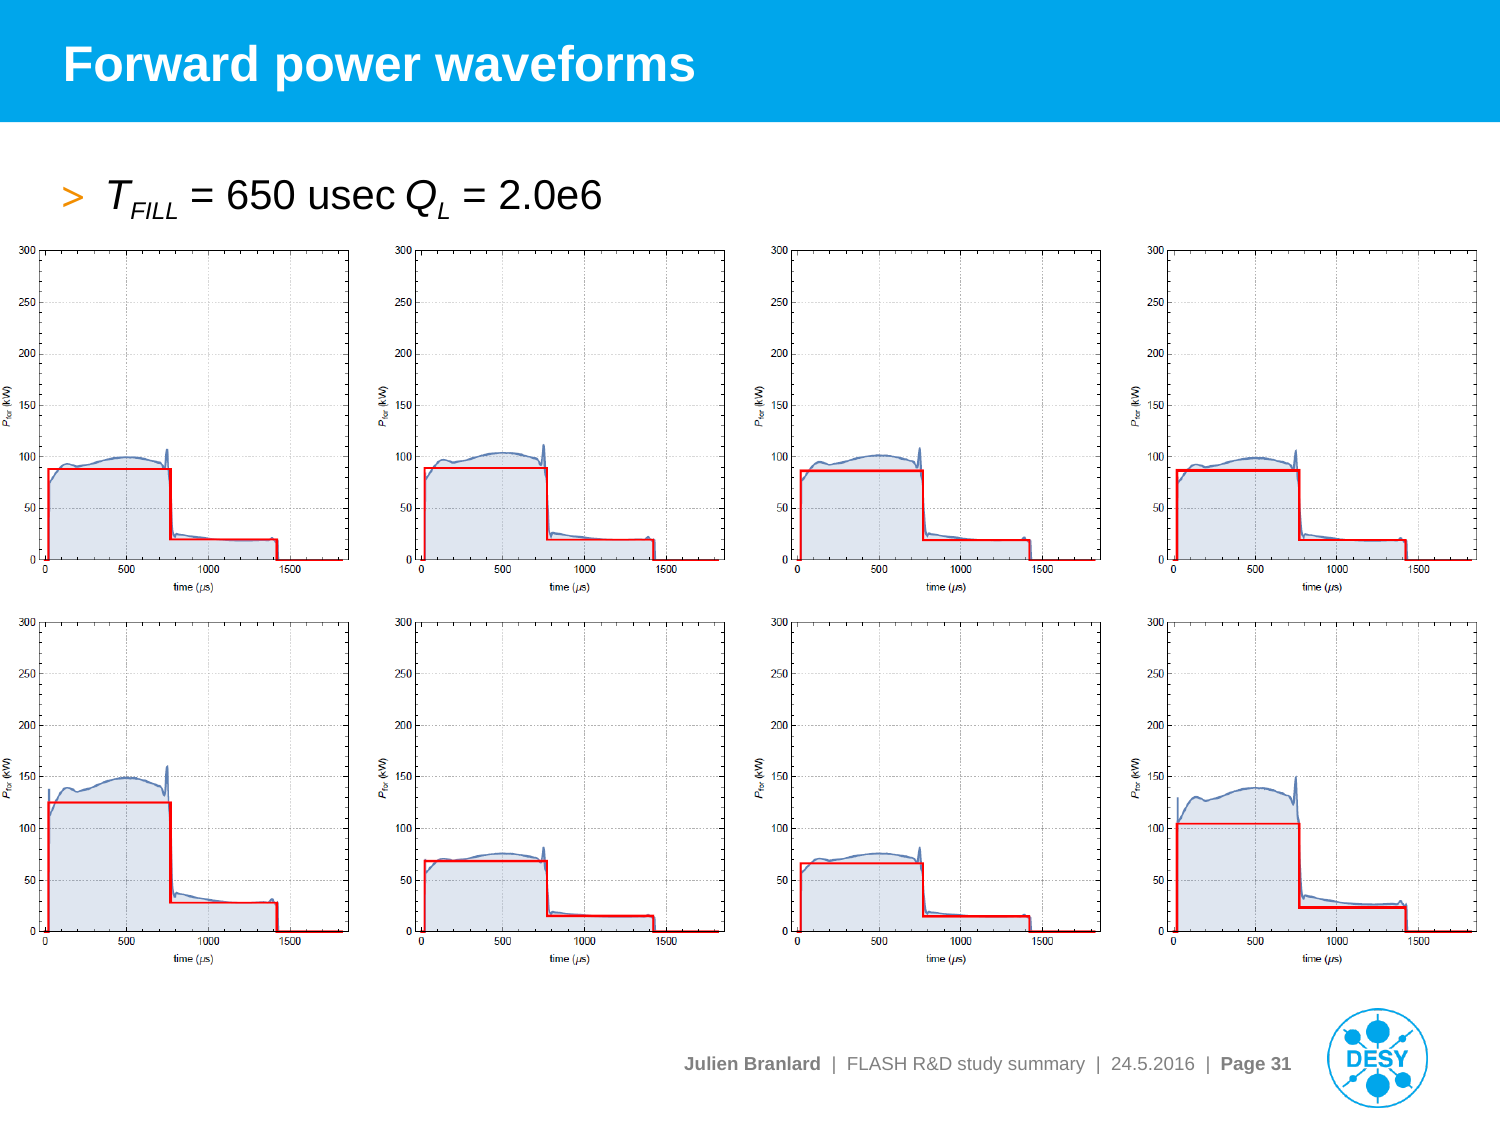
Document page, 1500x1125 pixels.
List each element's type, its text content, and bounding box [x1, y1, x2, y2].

picture [1387, 1008, 1428, 1046]
picture [0, 235, 1477, 973]
picture [1391, 1071, 1428, 1108]
title Forward power waveforms [47, 16, 1446, 107]
list TFILL = 650 usec QL = 2.0e6 [46, 160, 1444, 234]
picture [1330, 1011, 1426, 1106]
picture [1327, 1068, 1365, 1108]
picture [1327, 1008, 1368, 1049]
